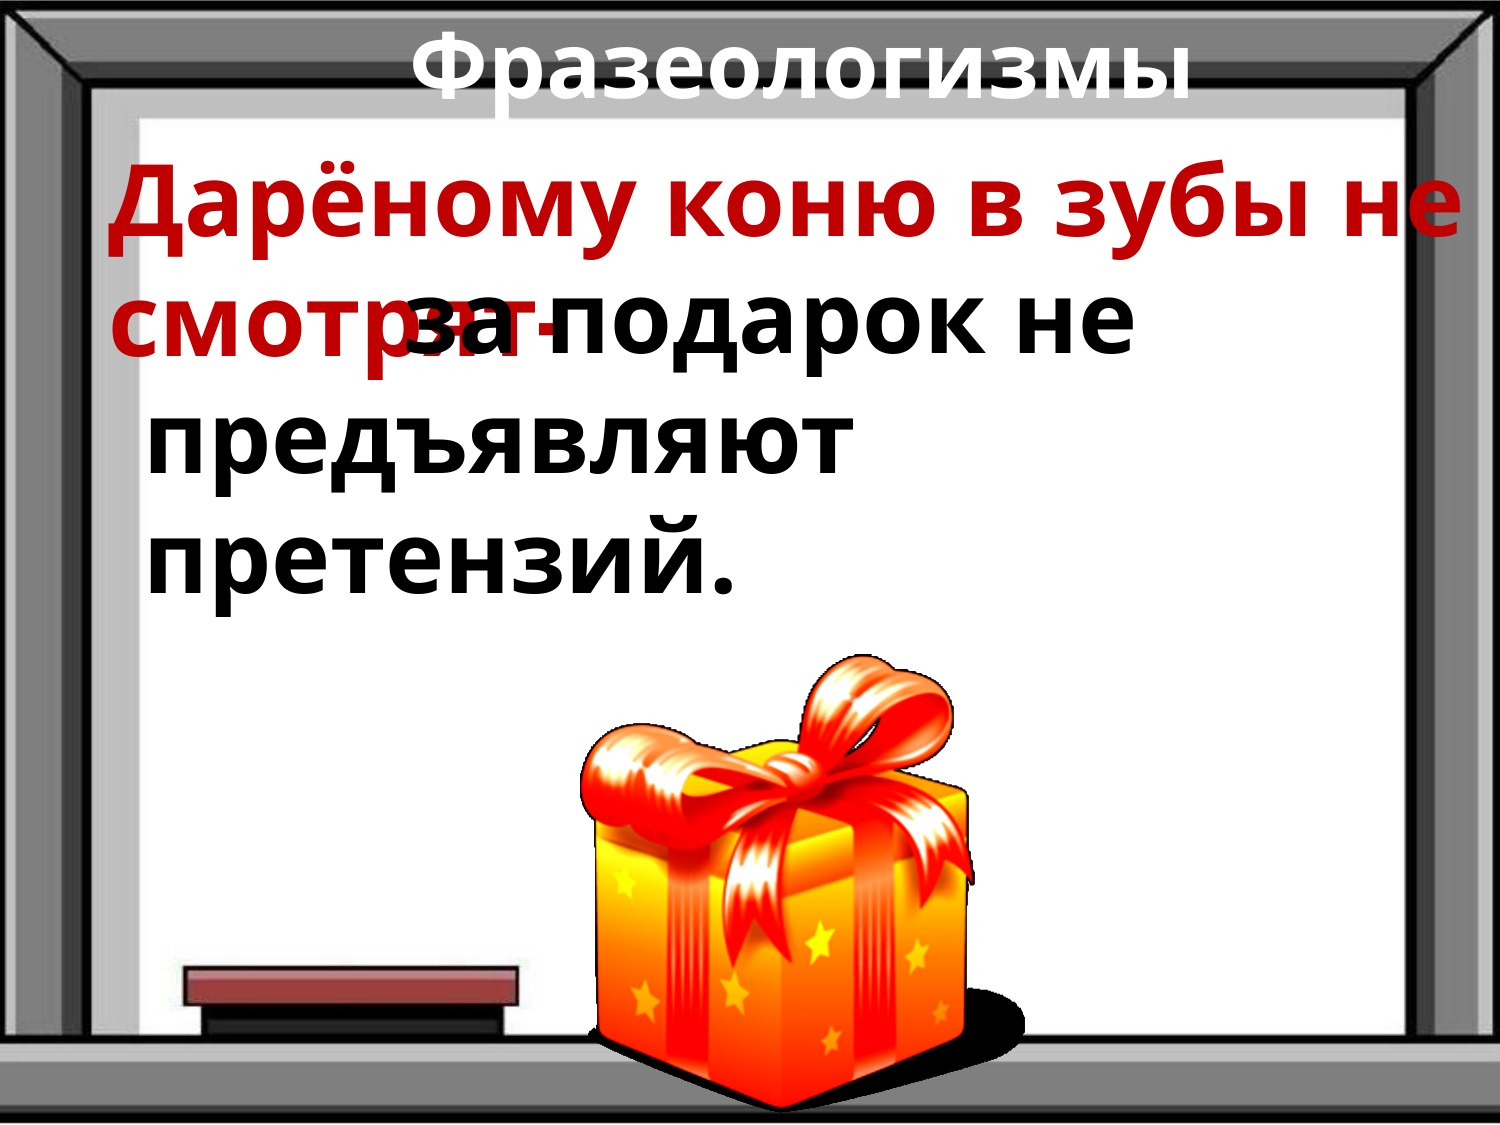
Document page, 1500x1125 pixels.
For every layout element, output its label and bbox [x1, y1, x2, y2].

picture [562, 644, 1044, 1125]
list [0, 0, 1500, 1125]
